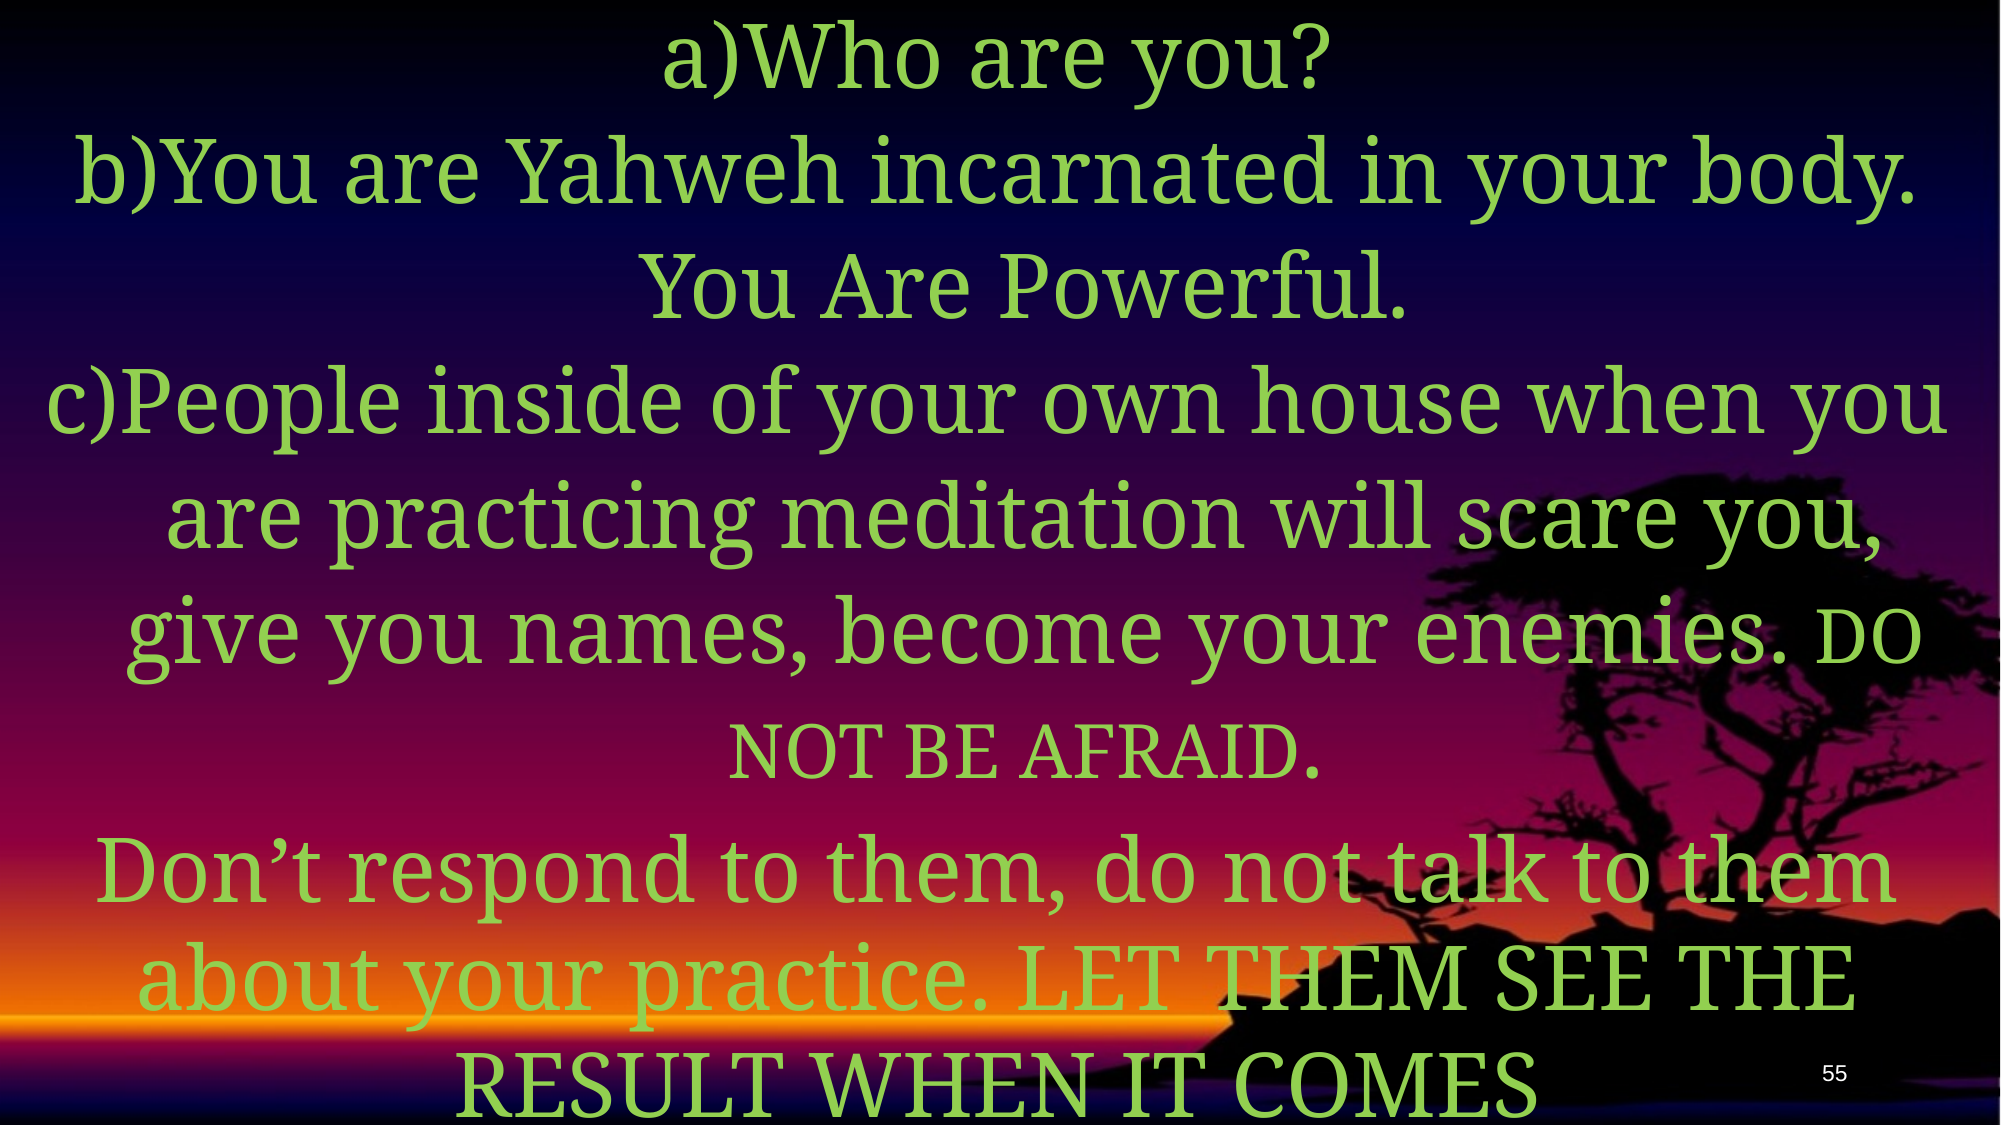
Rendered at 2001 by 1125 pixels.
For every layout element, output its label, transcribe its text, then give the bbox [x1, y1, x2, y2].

text_box Who are you? You are Yahweh incarnated in your body. You Are Powerful. People inside of your own house when you are practicing meditation will scare you, give you names, become your enemies. DO NOT BE AFRAID. Don’t respond to them, do not talk to them about your practice. LET THEM SEE THE RESULT WHEN IT COMES [0, 0, 1998, 1125]
